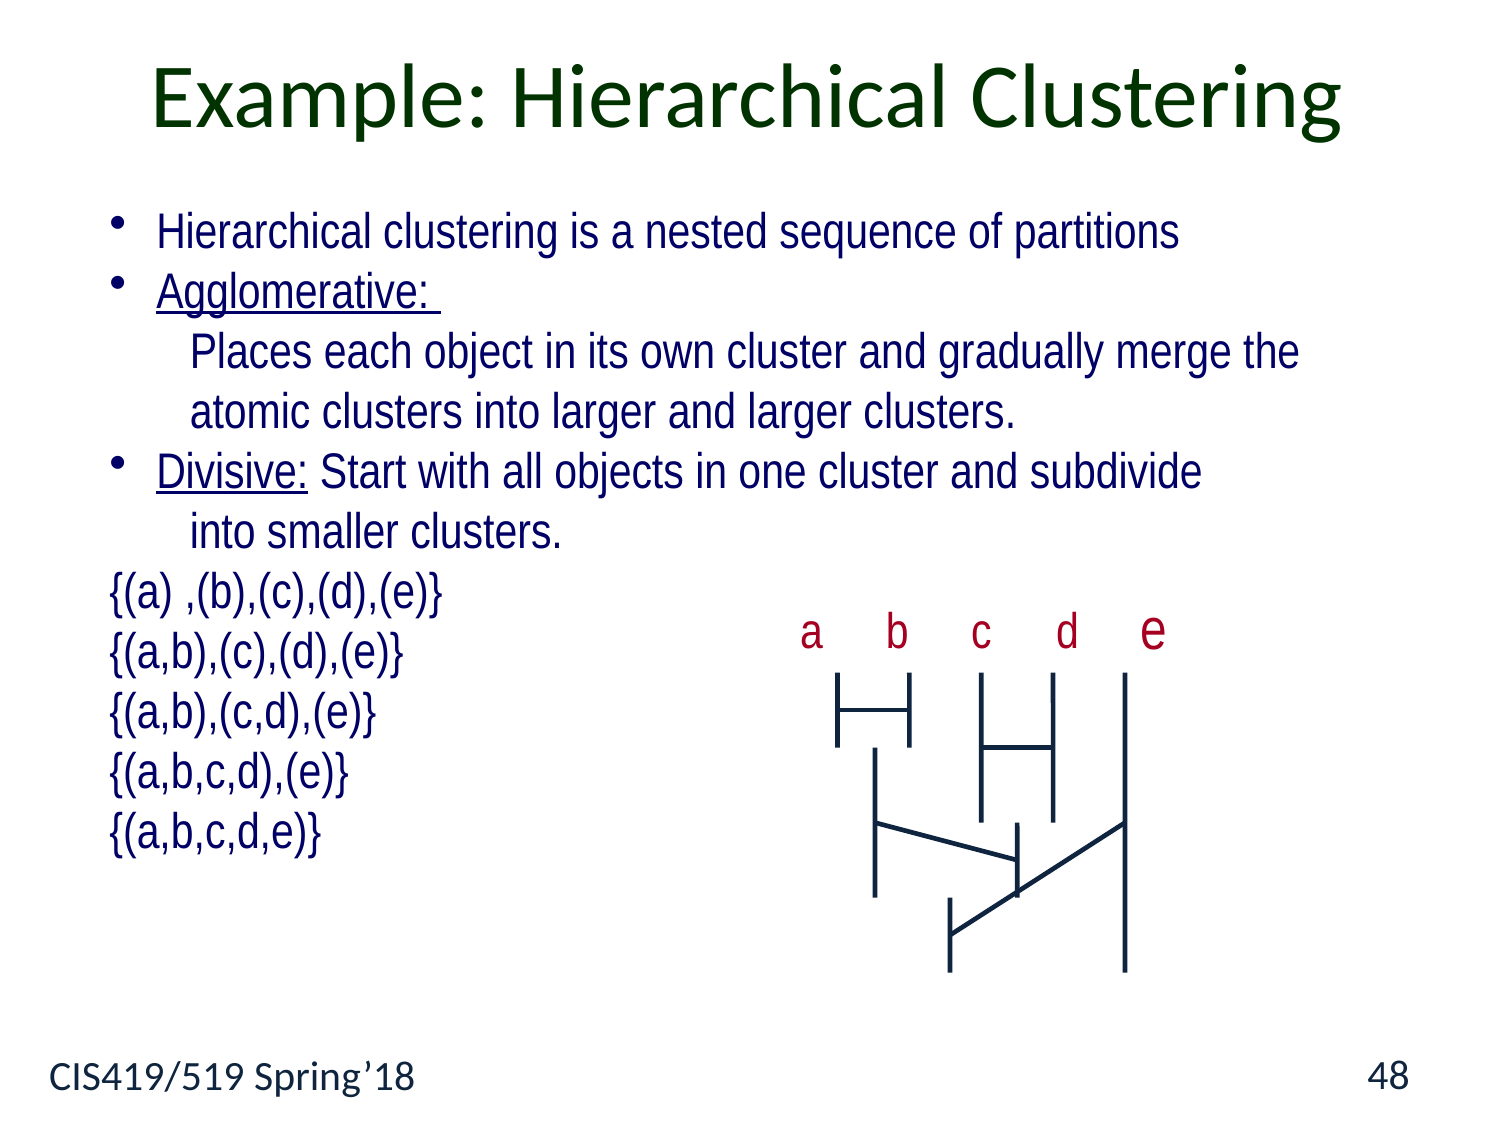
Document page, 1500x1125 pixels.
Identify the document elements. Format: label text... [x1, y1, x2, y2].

text_box c [956, 591, 1007, 667]
text_box d [1041, 591, 1094, 667]
text_box e [1125, 583, 1182, 669]
slide_number 48 [1074, 1042, 1425, 1103]
text_box Example: Hierarchical Clustering [135, 28, 1360, 153]
text_box b [871, 591, 924, 667]
text_box a [785, 591, 838, 667]
text_box Hierarchical clustering is a nested sequence of partitions Agglomerative: Places each object in its own cluster and gradually merge the atomic clusters into larger and larger clusters. Divisive: Start with all objects in one cluster and subdivide into smaller clusters. {(a) ,(b),(c),(d),(e)} {(a,b),(c),(d),(e)} {(a,b),(c,d),(e)} {(a,b,c,d),(e)} {(a,b,c,d,e)} [94, 130, 1329, 866]
